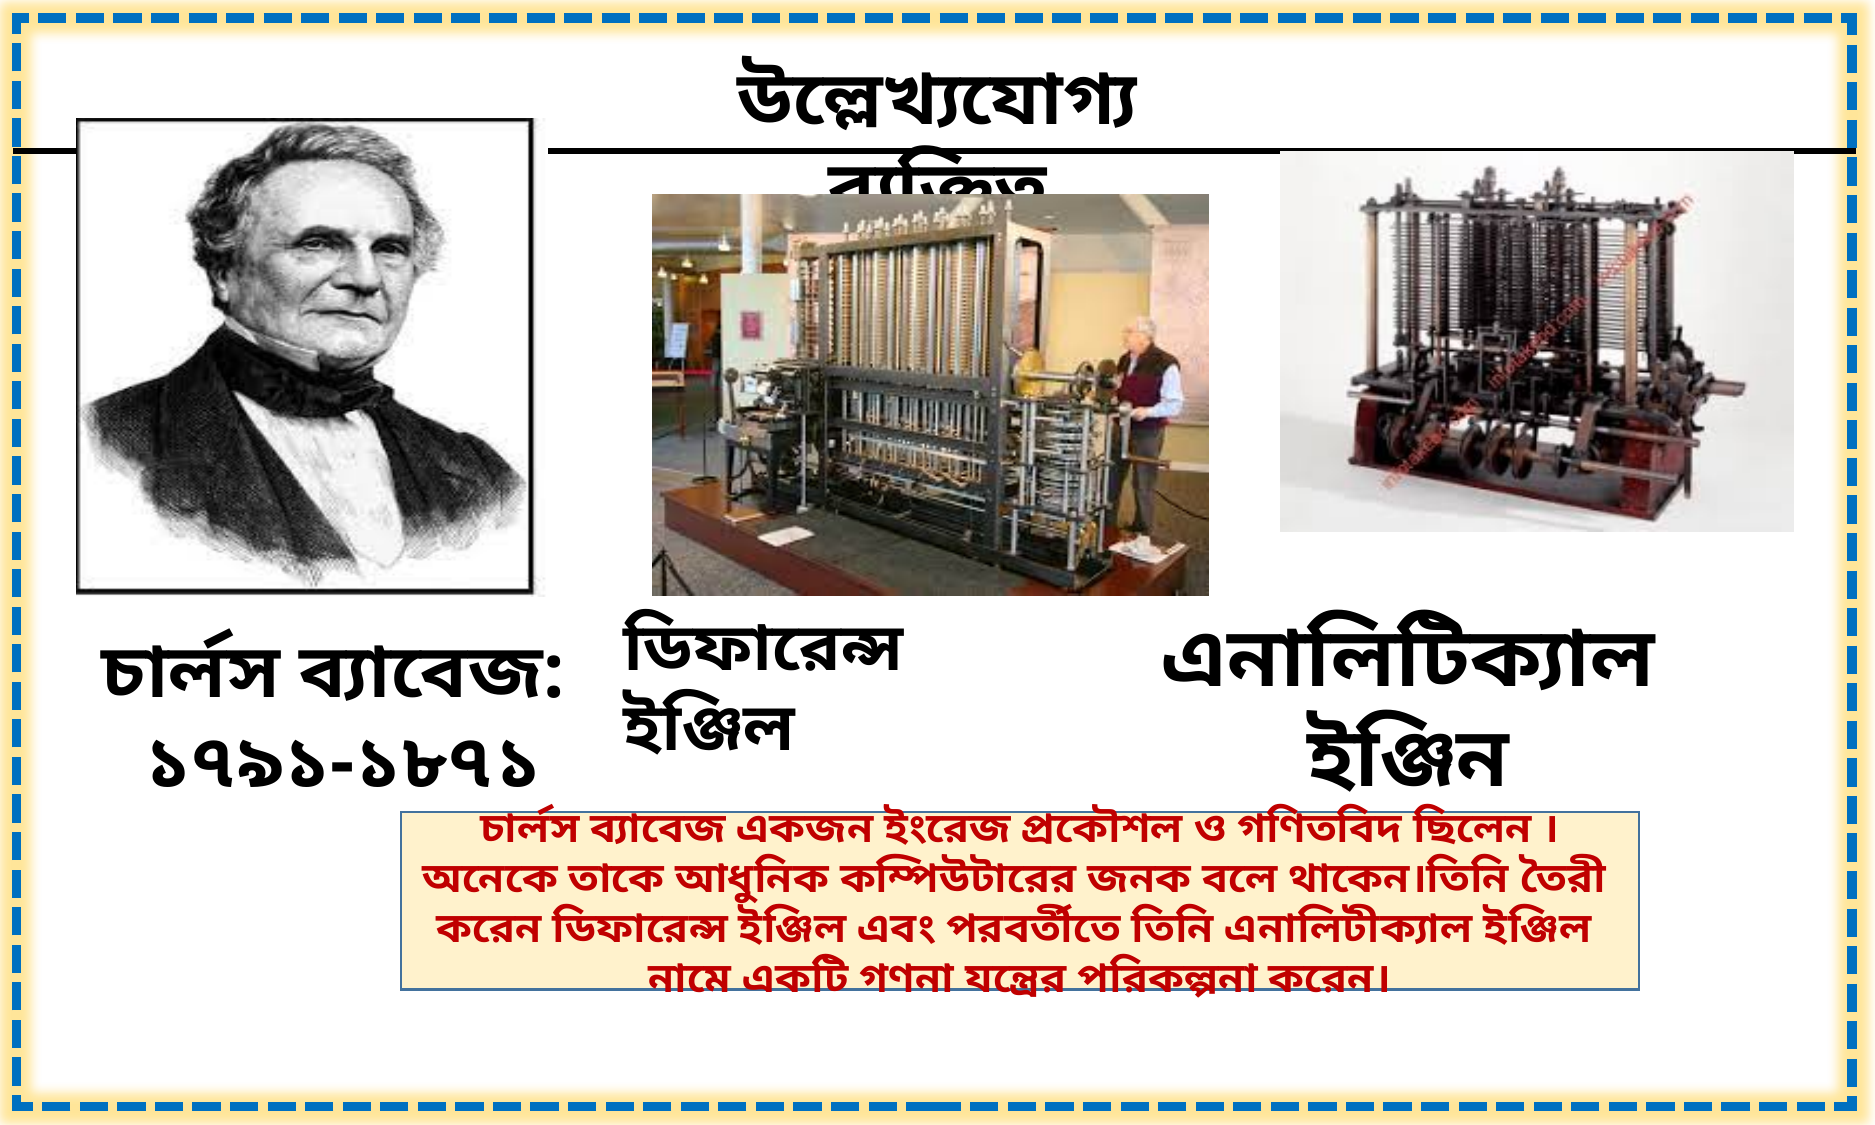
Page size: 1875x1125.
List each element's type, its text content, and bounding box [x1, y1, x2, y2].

picture [1280, 151, 1794, 532]
text_box উল্লেখ্যযোগ্য ব্যক্তিত্ব [627, 42, 1248, 148]
text_box এনালিটিক্যাল ইঞ্জিন [1099, 595, 1718, 811]
text_box উল্লেখ্যযোগ্য ব্যক্তিত্ব [627, 154, 1248, 237]
text_box চার্লস ব্যাবেজ একজন ইংরেজ প্রকৌশল ও গণিতবিদ ছিলেন । অনেকে তাকে আধুনিক কম্পিউটারের জনক বলে থাকেন।তিনি তৈরী করেন ডিফারেন্স ইঞ্জিল এবং পরবর্তীতে তিনি এনালিটীক্যাল ইঞ্জিল নামে একটি গণনা যন্ত্রের পরিকল্পনা করেন। [400, 811, 1640, 991]
text_box ডিফারেন্স ইঞ্জিল [608, 596, 1082, 772]
picture [652, 194, 1209, 596]
picture [75, 118, 548, 597]
text_box চার্লস ব্যাবেজ: ১৭৯১-১৮৭১ [32, 614, 653, 810]
